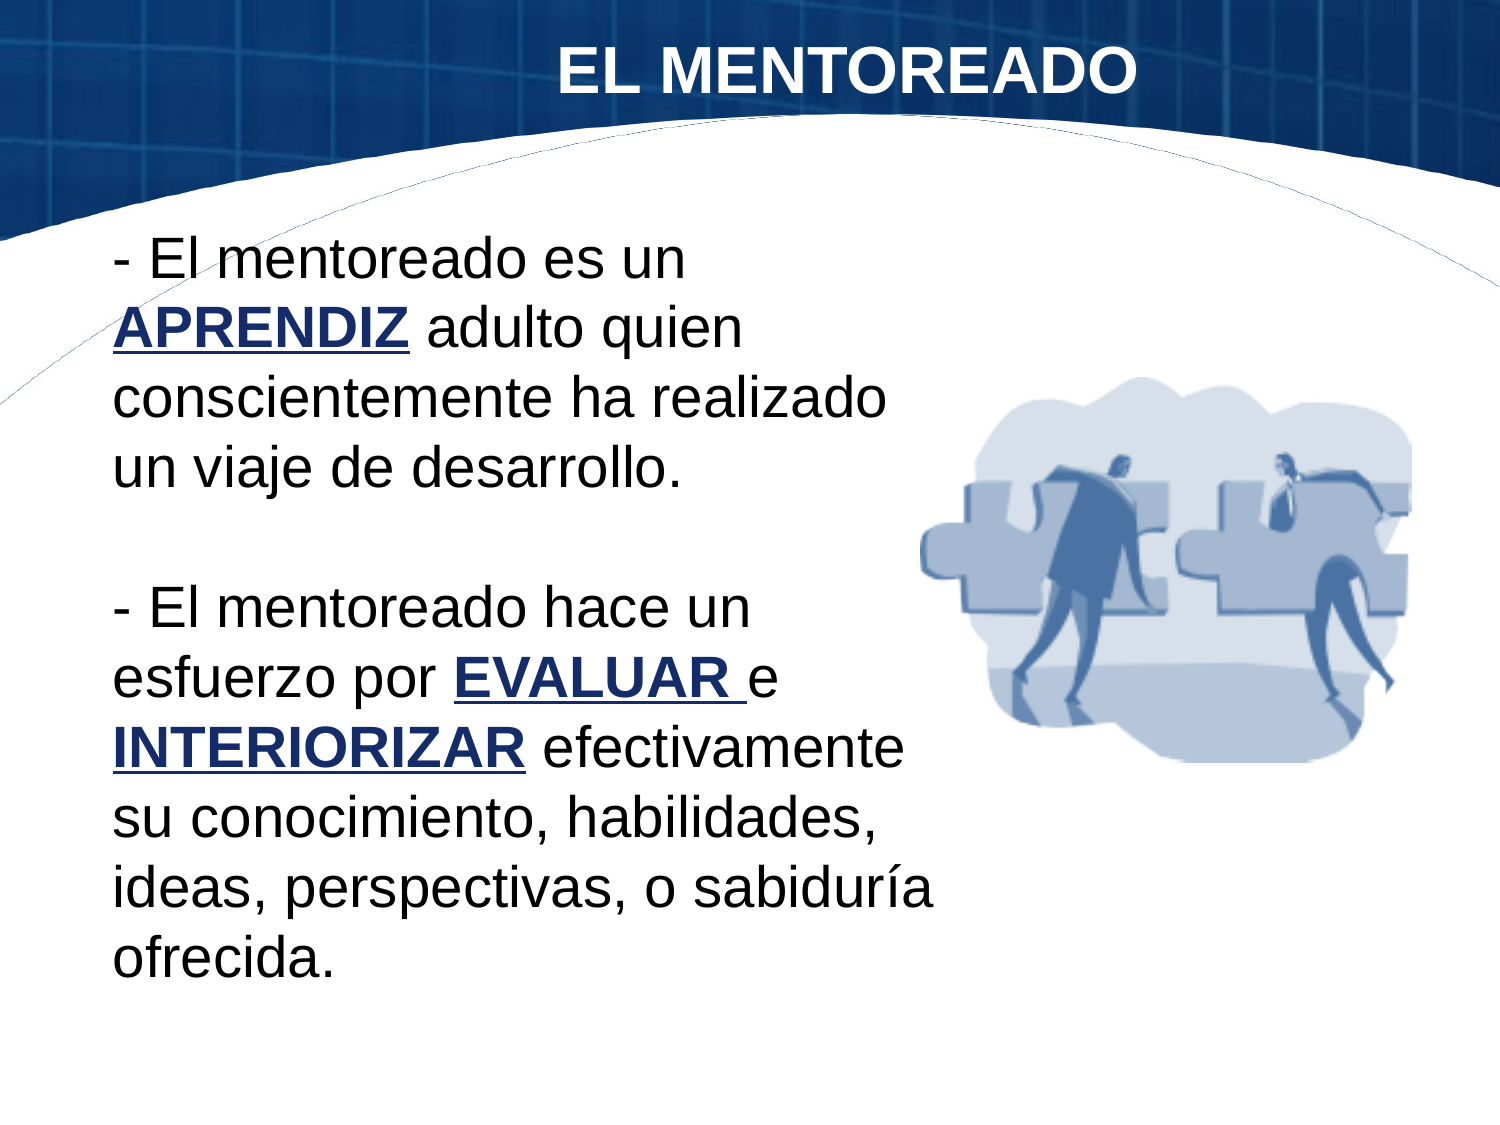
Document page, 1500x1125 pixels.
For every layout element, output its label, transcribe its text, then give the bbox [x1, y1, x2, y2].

picture [0, 0, 1500, 1125]
text_box EL MENTOREADO [530, 19, 1166, 115]
text_box - El mentoreado es un APRENDIZ adulto quien conscientemente ha realizado un viaje de desarrollo. - El mentoreado hace un esfuerzo por EVALUAR e INTERIORIZAR efectivamente su conocimiento, habilidades, ideas, perspectivas, o sabiduría ofrecida. [97, 212, 975, 997]
